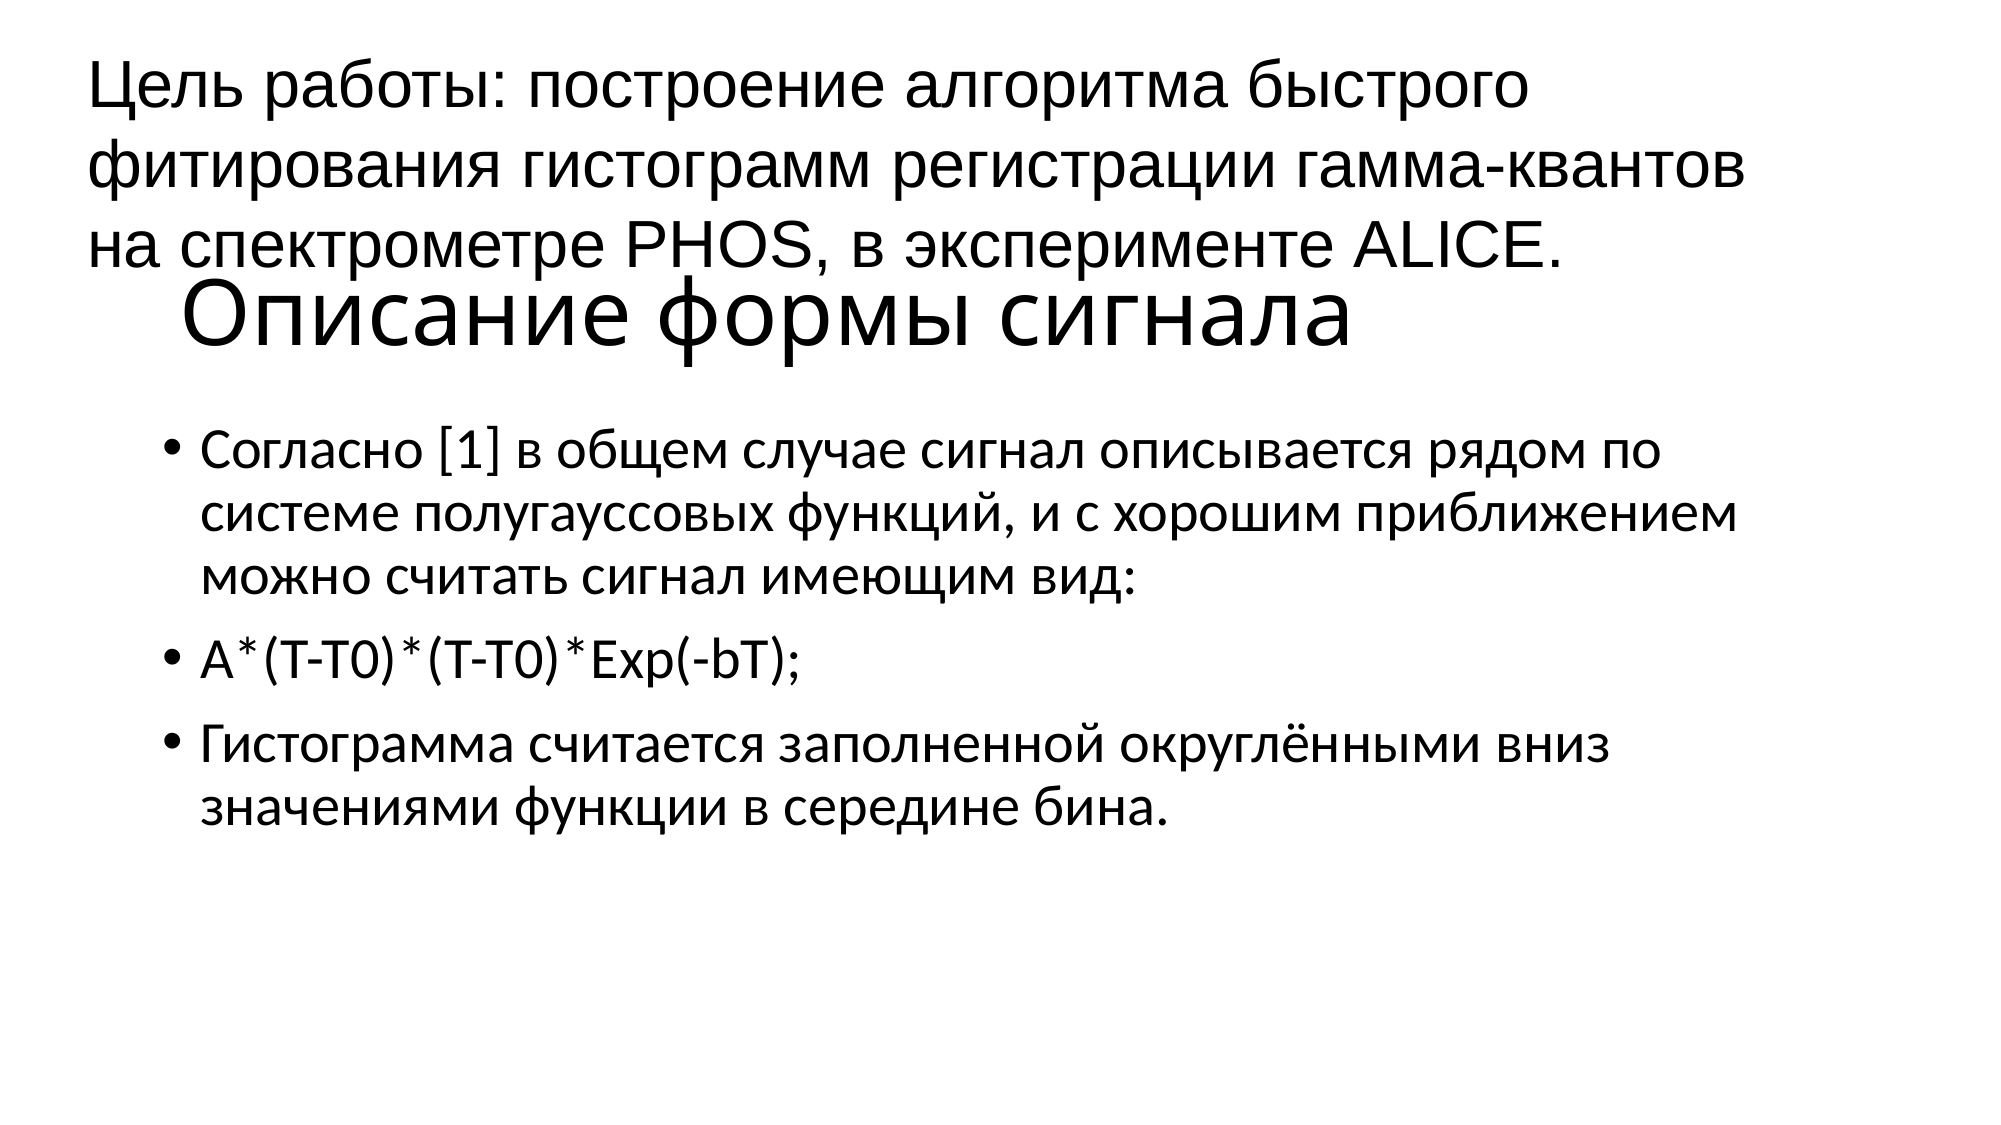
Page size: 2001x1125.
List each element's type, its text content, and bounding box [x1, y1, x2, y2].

text_box Цель работы: построение алгоритма быстрого фитирования гистограмм регистрации гамма-квантов на спектрометре PHOS, в эксперименте ALICE. [72, 33, 1858, 132]
text_box Согласно [1] в общем случае сигнал описывается рядом по системе полугауссовых функций, и с хорошим приближением можно считать сигнал имеющим вид: А*(Т-Т0)*(Т-Т0)*Exp(-bT); Гистограмма считается заполненной округлёнными вниз значениями функции в середине бина. [147, 411, 1873, 1125]
text_box Описание формы сигнала [164, 206, 1890, 424]
